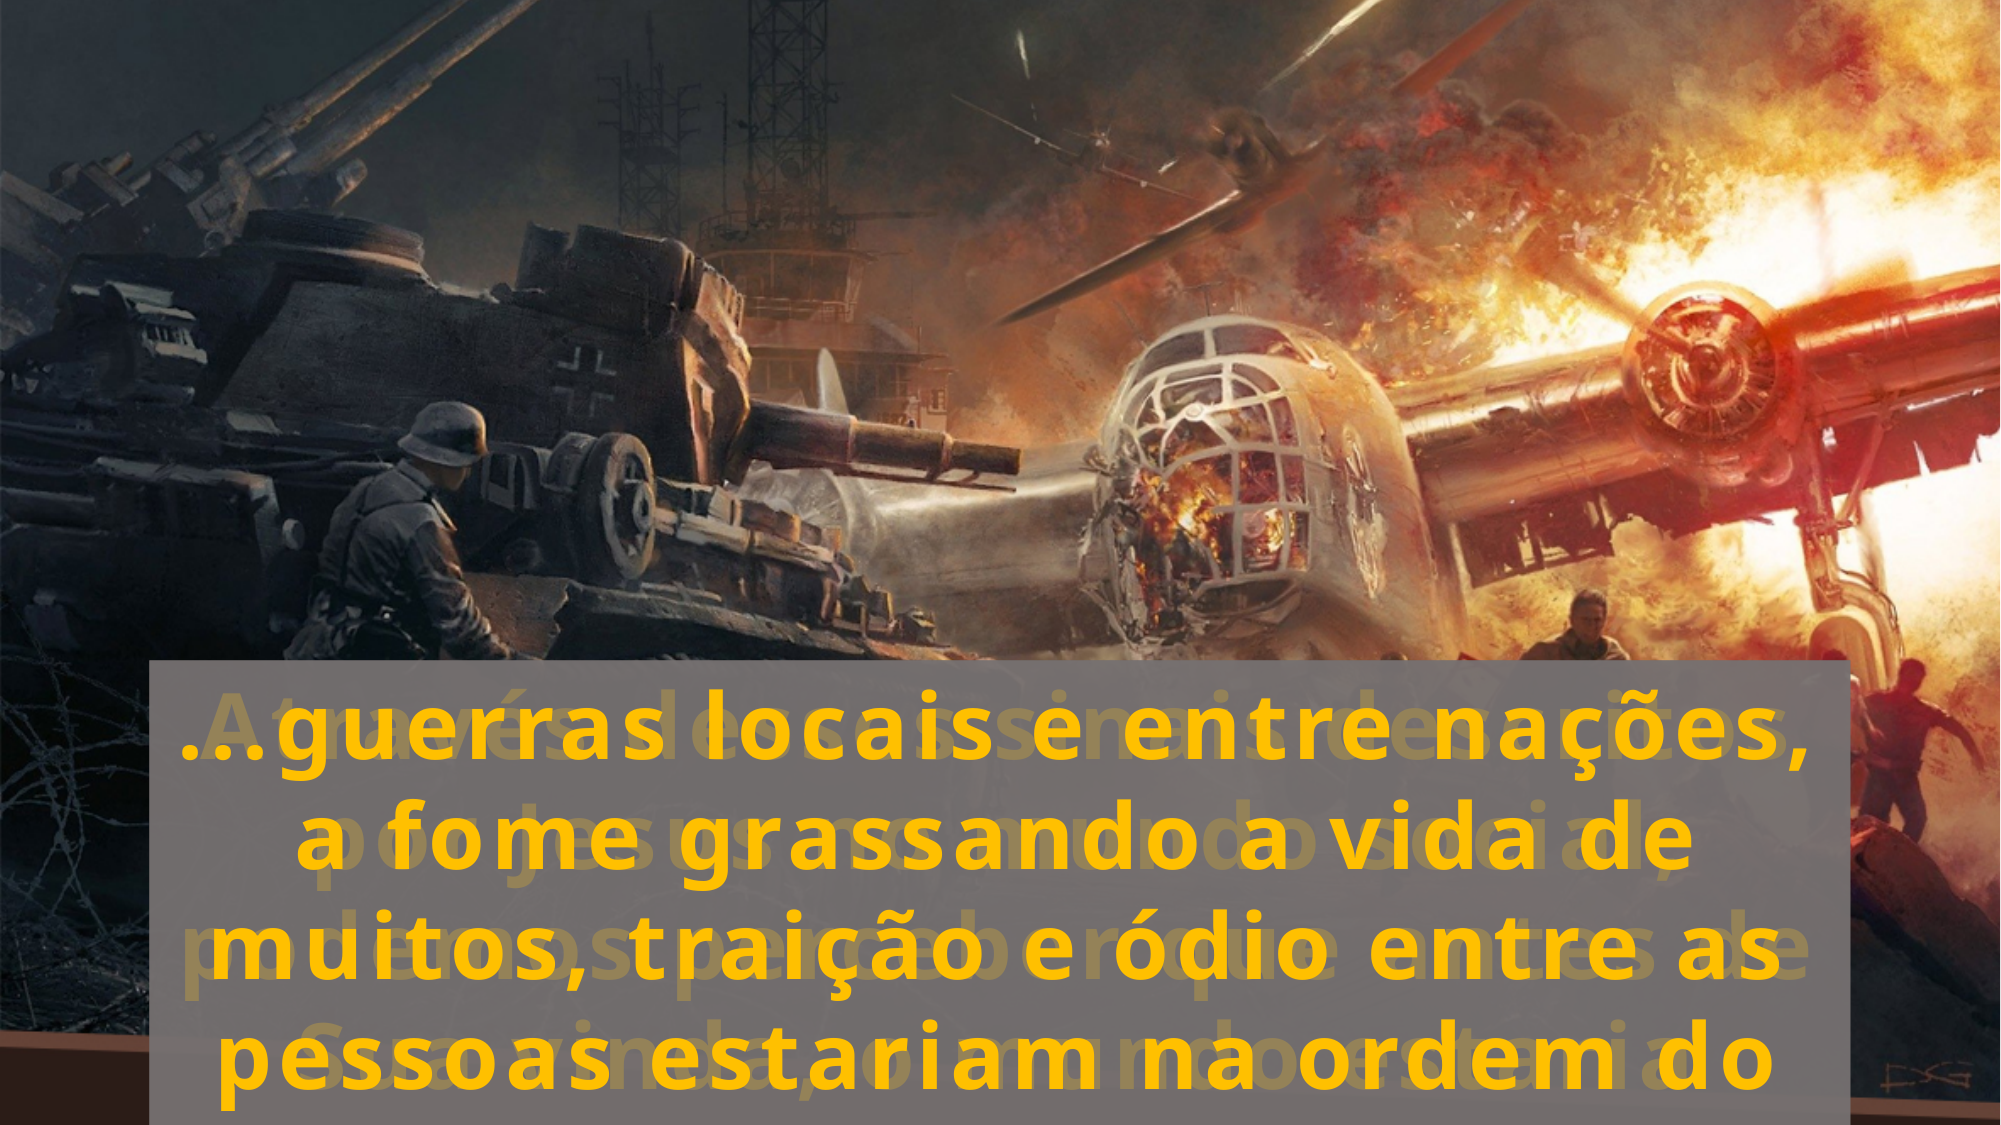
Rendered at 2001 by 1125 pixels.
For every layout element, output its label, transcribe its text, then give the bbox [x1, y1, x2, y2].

picture [0, 0, 2001, 1125]
text_box ...guerras locais e entre nações, a fome grassando a vida de muitos, traição e ódio entre as pessoas estariam na ordem do dia. [149, 660, 1851, 1125]
